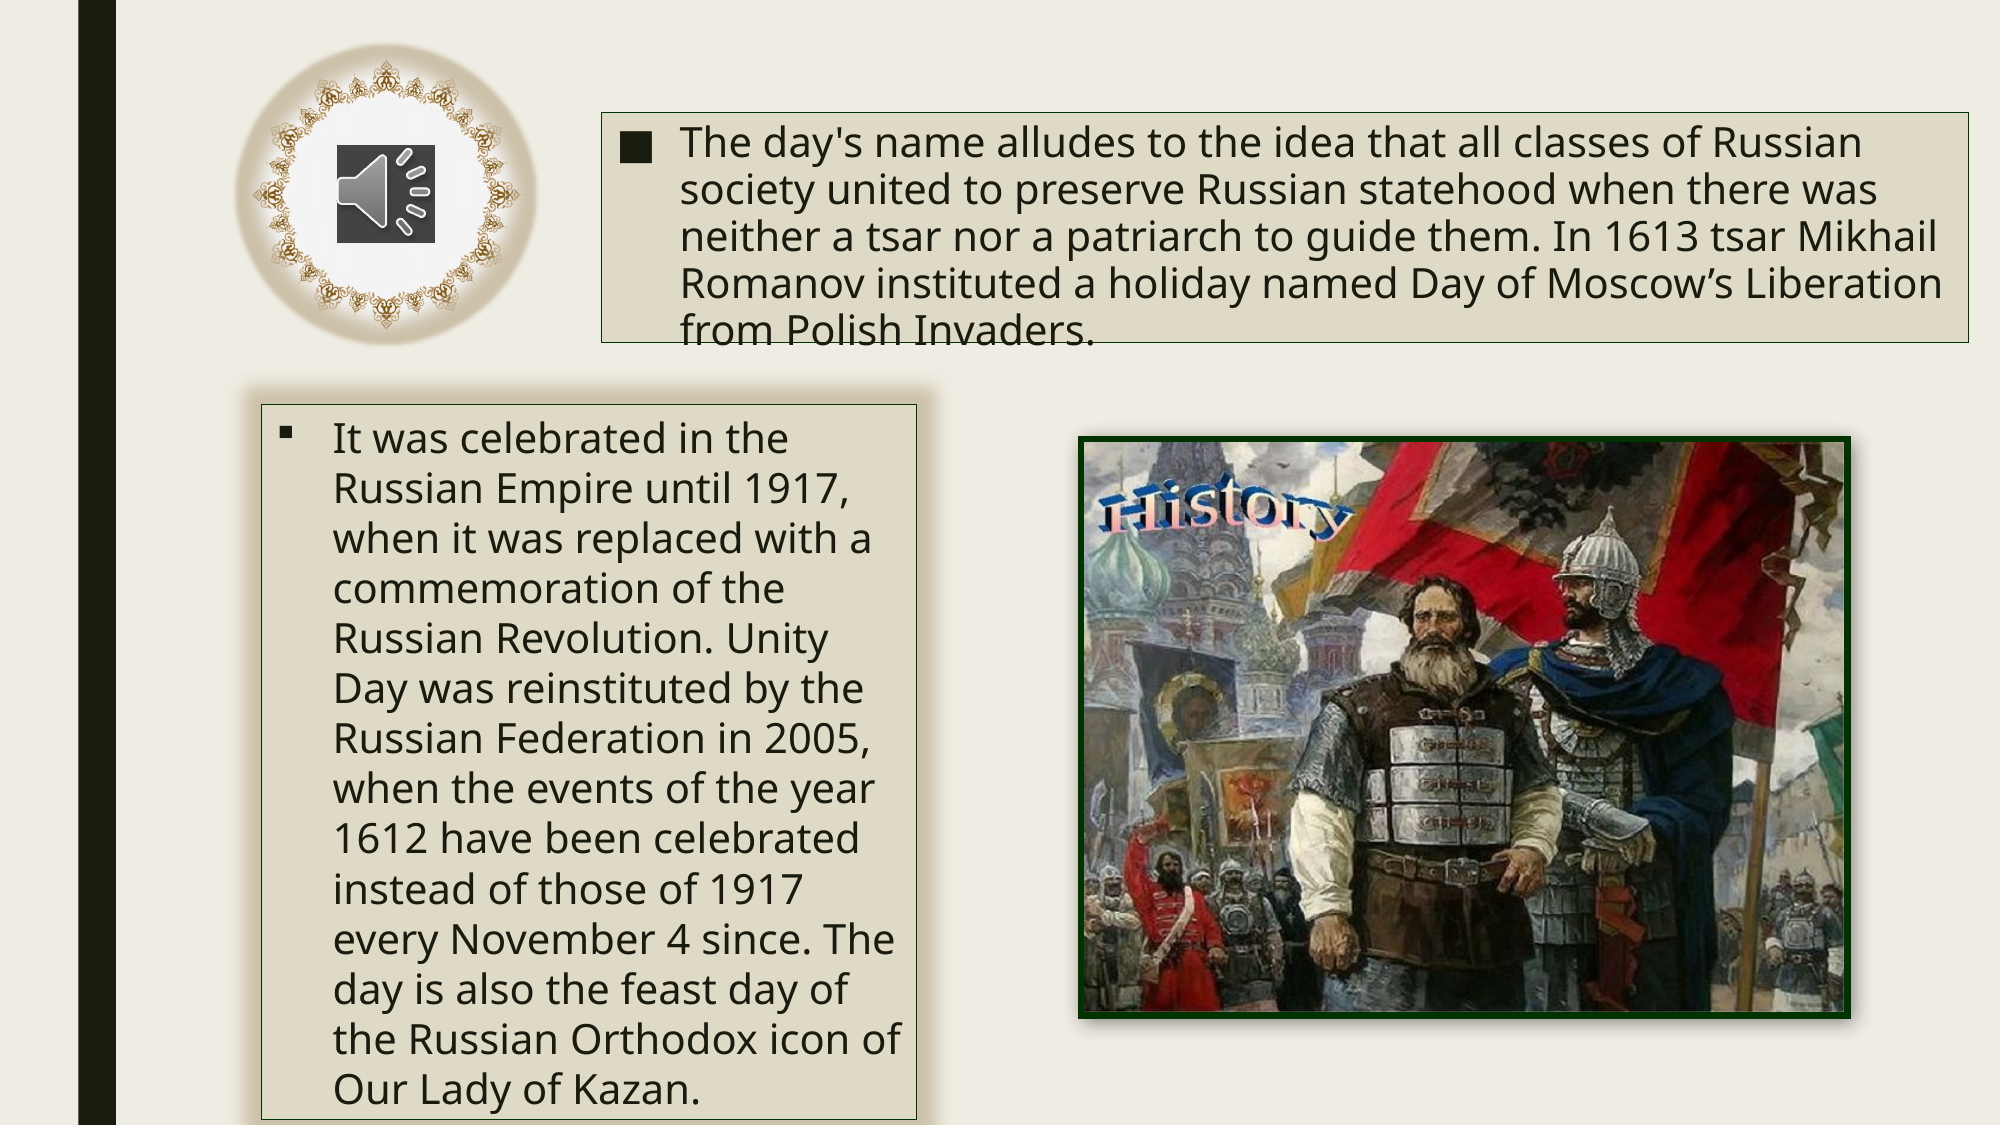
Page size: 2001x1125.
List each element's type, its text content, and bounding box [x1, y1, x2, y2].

text_box It was celebrated in the Russian Empire until 1917, when it was replaced with a commemoration of the Russian Revolution. Unity Day was reinstituted by the Russian Federation in 2005, when the events of the year 1612 have been celebrated instead of those of 1917 every November 4 since. The day is also the feast day of the Russian Orthodox icon of Our Lady of Kazan. [261, 404, 917, 1120]
list The day's name alludes to the idea that all classes of Russian society united to preserve Russian statehood when there was neither a tsar nor a patriarch to guide them. In 1613 tsar Mikhail Romanov instituted a holiday named Day of Moscow’s Liberation from Polish Invaders. [601, 112, 1969, 343]
picture [238, 46, 534, 343]
picture [1084, 442, 1845, 1013]
